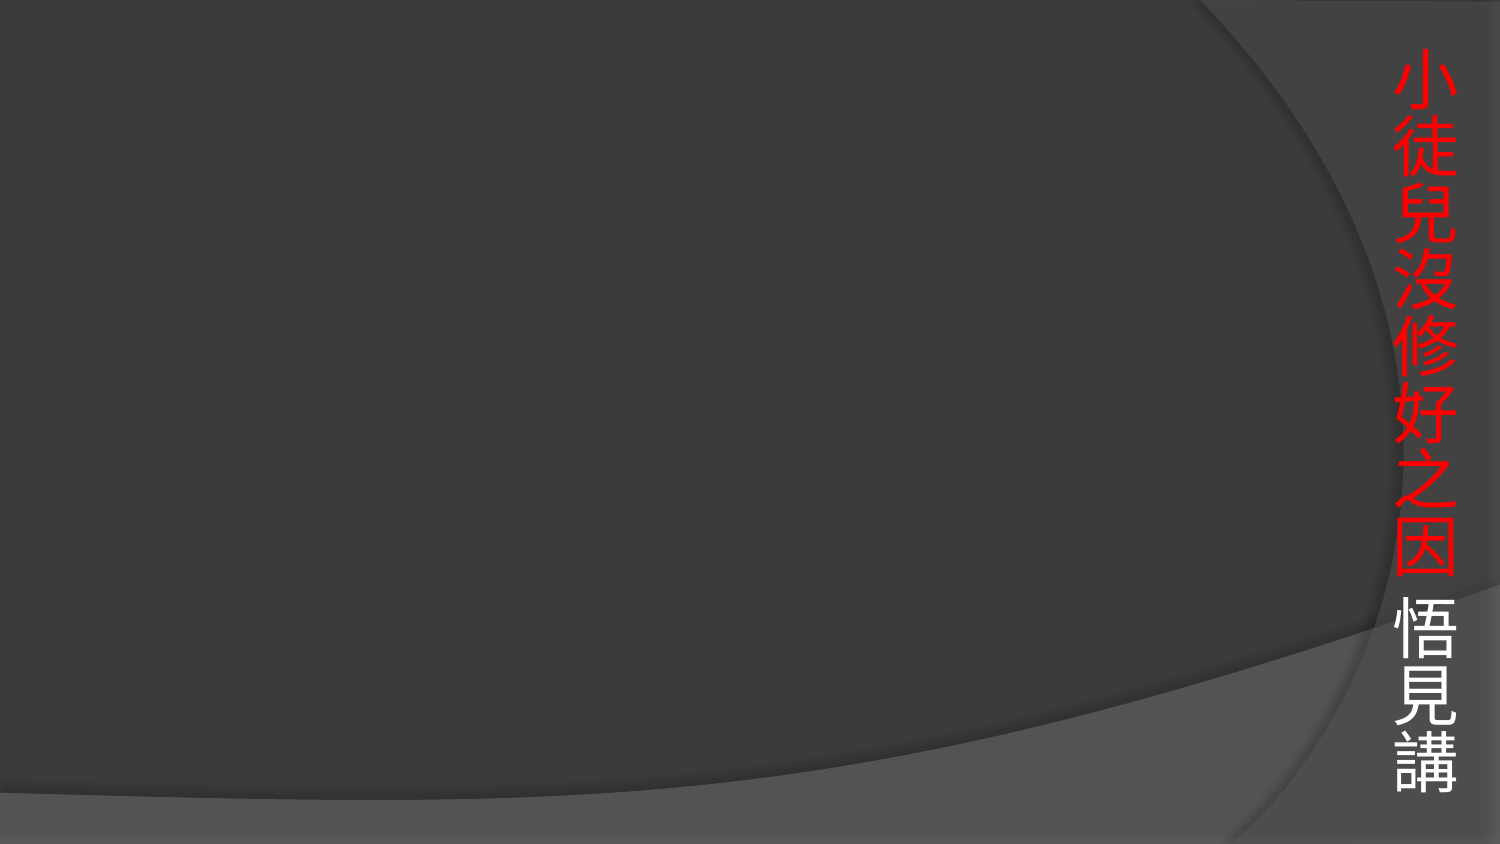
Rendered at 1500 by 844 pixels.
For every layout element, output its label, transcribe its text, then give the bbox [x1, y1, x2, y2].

title 小徒兒沒修好之因 悟見講 [1364, 21, 1483, 820]
